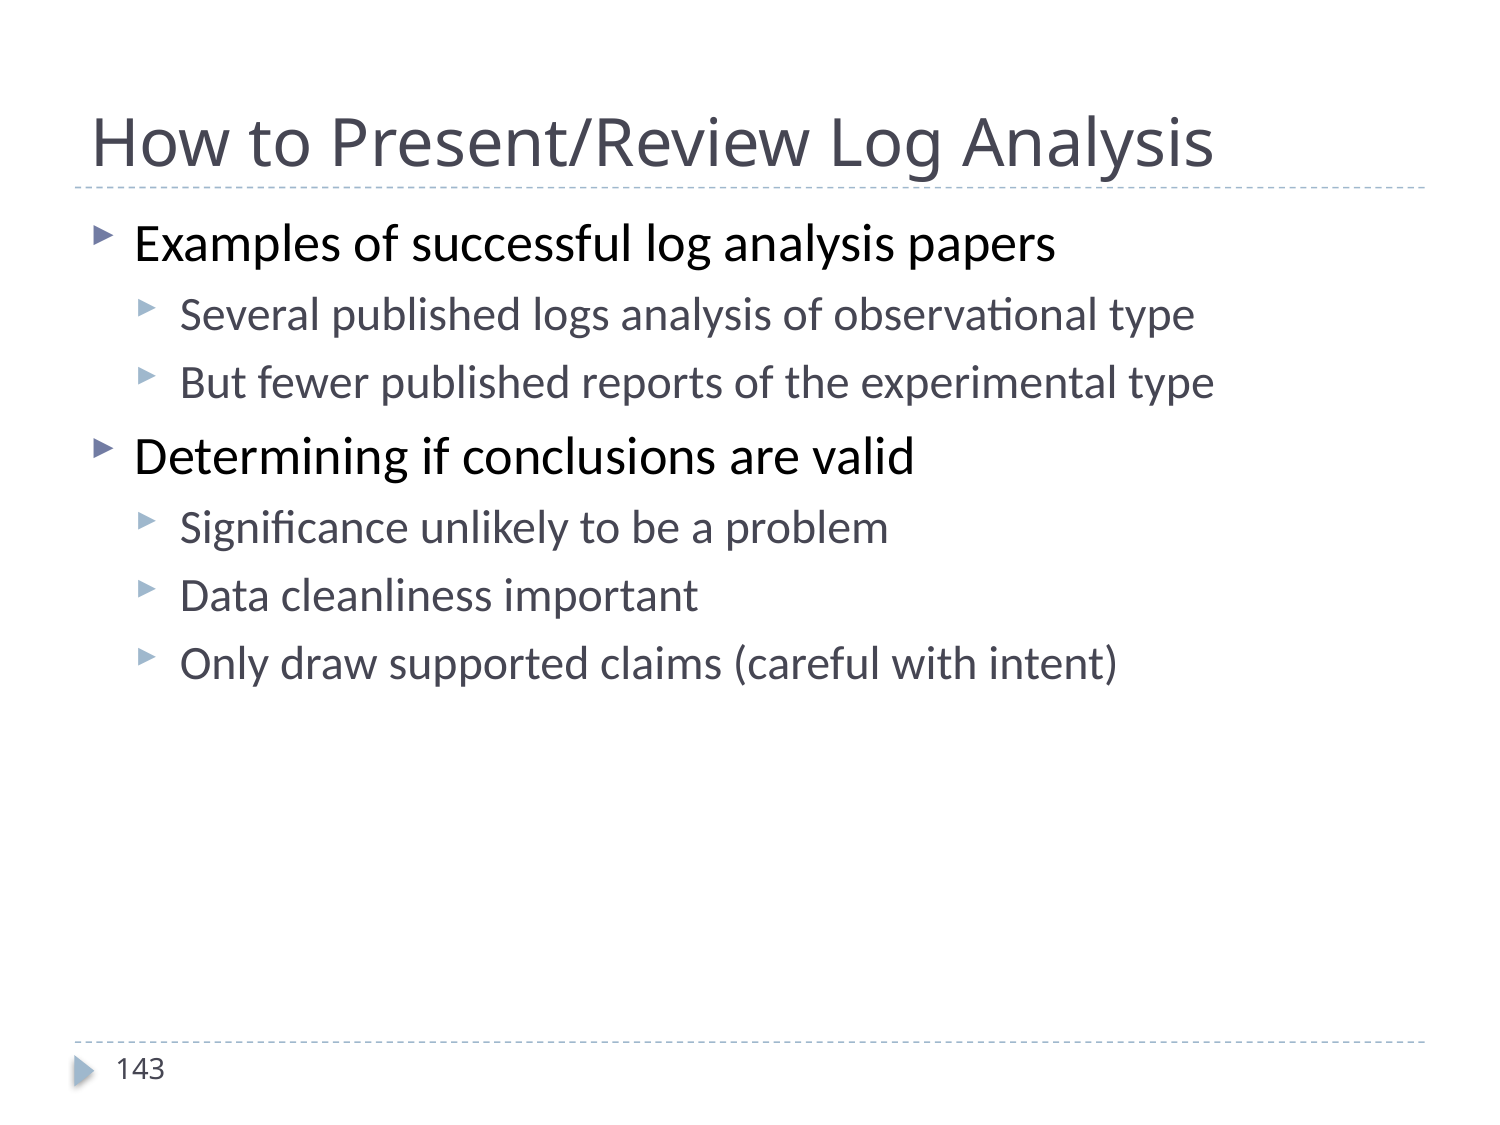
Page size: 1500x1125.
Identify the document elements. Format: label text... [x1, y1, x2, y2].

list Examples of successful log analysis papers Several published logs analysis of observational type But fewer published reports of the experimental type Determining if conclusions are valid Significance unlikely to be a problem Data cleanliness important Only draw supported claims (careful with intent) [75, 200, 1425, 1010]
slide_number 143 [100, 1042, 426, 1103]
title How to Present/Review Log Analysis [75, 24, 1425, 188]
